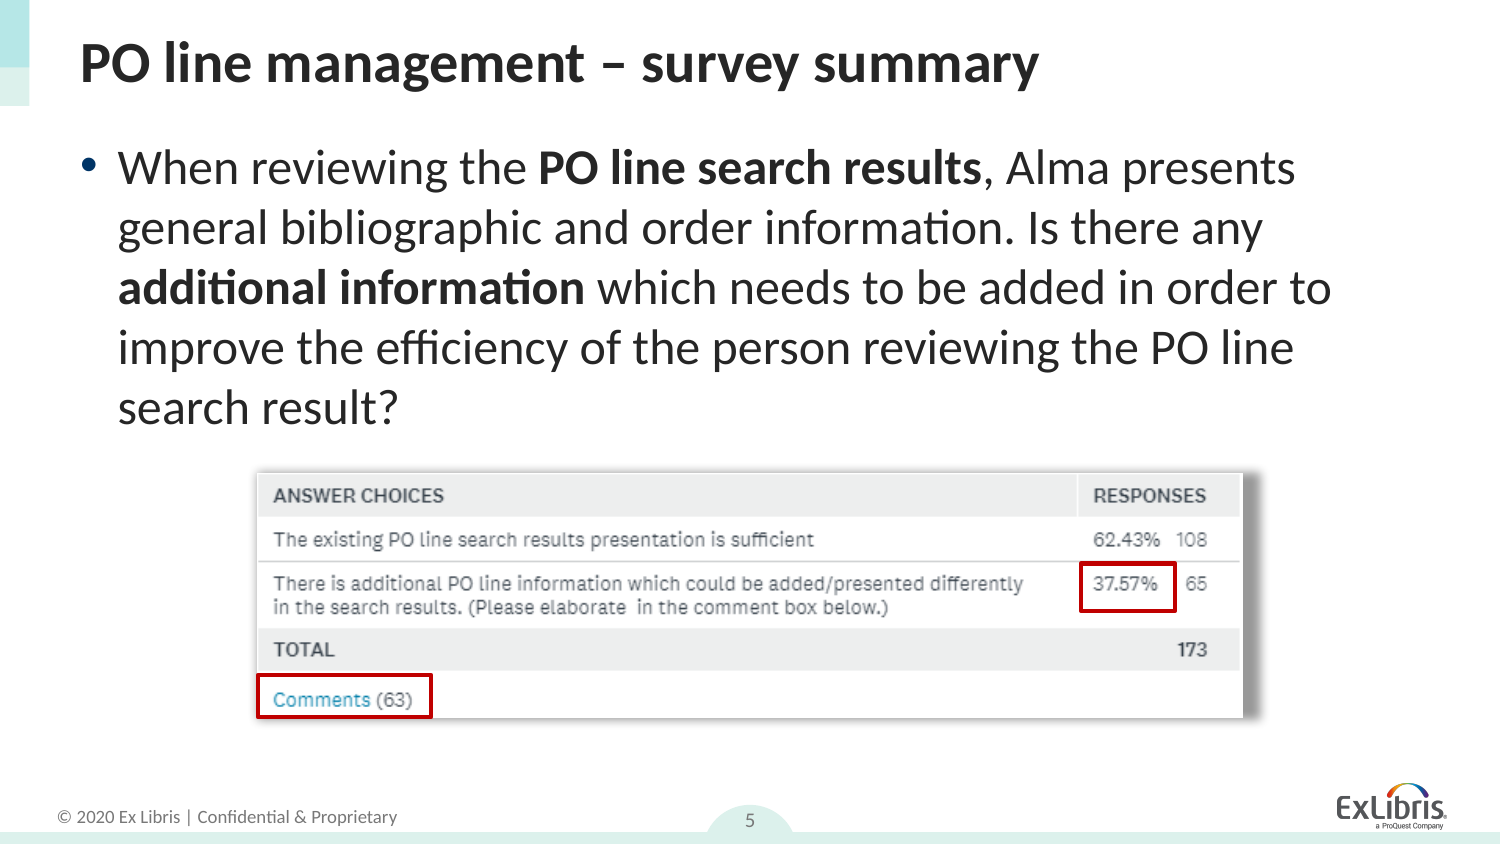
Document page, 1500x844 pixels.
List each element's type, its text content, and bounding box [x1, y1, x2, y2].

picture [257, 473, 1243, 718]
title PO line management – survey summary [64, 11, 1447, 107]
list When reviewing the PO line search results, Alma presents general bibliographic and order information. Is there any additional information which needs to be added in order to improve the efficiency of the person reviewing the PO line search result? [64, 126, 1447, 780]
picture [1337, 783, 1447, 830]
slide_number 5 [705, 789, 795, 844]
